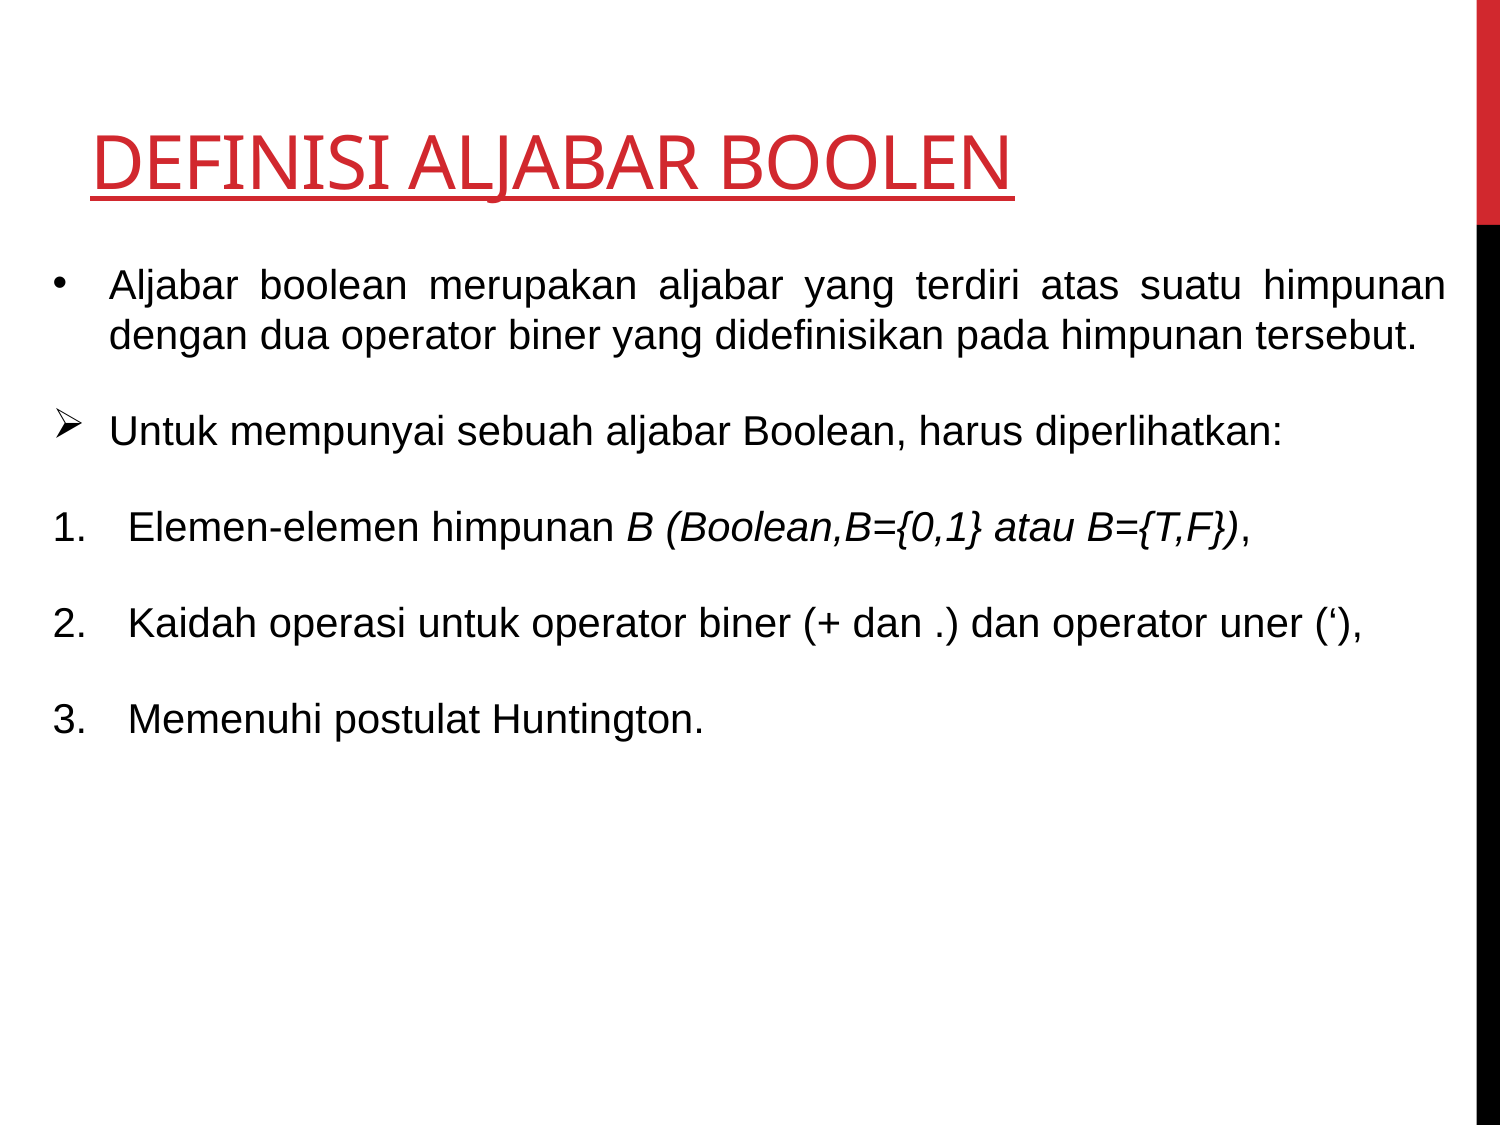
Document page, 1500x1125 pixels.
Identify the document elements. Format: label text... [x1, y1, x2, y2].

title DEFINISI ALJABAR BOOLEN [75, 87, 1425, 213]
list Aljabar boolean merupakan aljabar yang terdiri atas suatu himpunan dengan dua operator biner yang didefinisikan pada himpunan tersebut. Untuk mempunyai sebuah aljabar Boolean, harus diperlihatkan: Elemen-elemen himpunan B (Boolean,B={0,1} atau B={T,F}), Kaidah operasi untuk operator biner (+ dan .) dan operator uner (‘), Memenuhi postulat Huntington. [37, 249, 1463, 1038]
